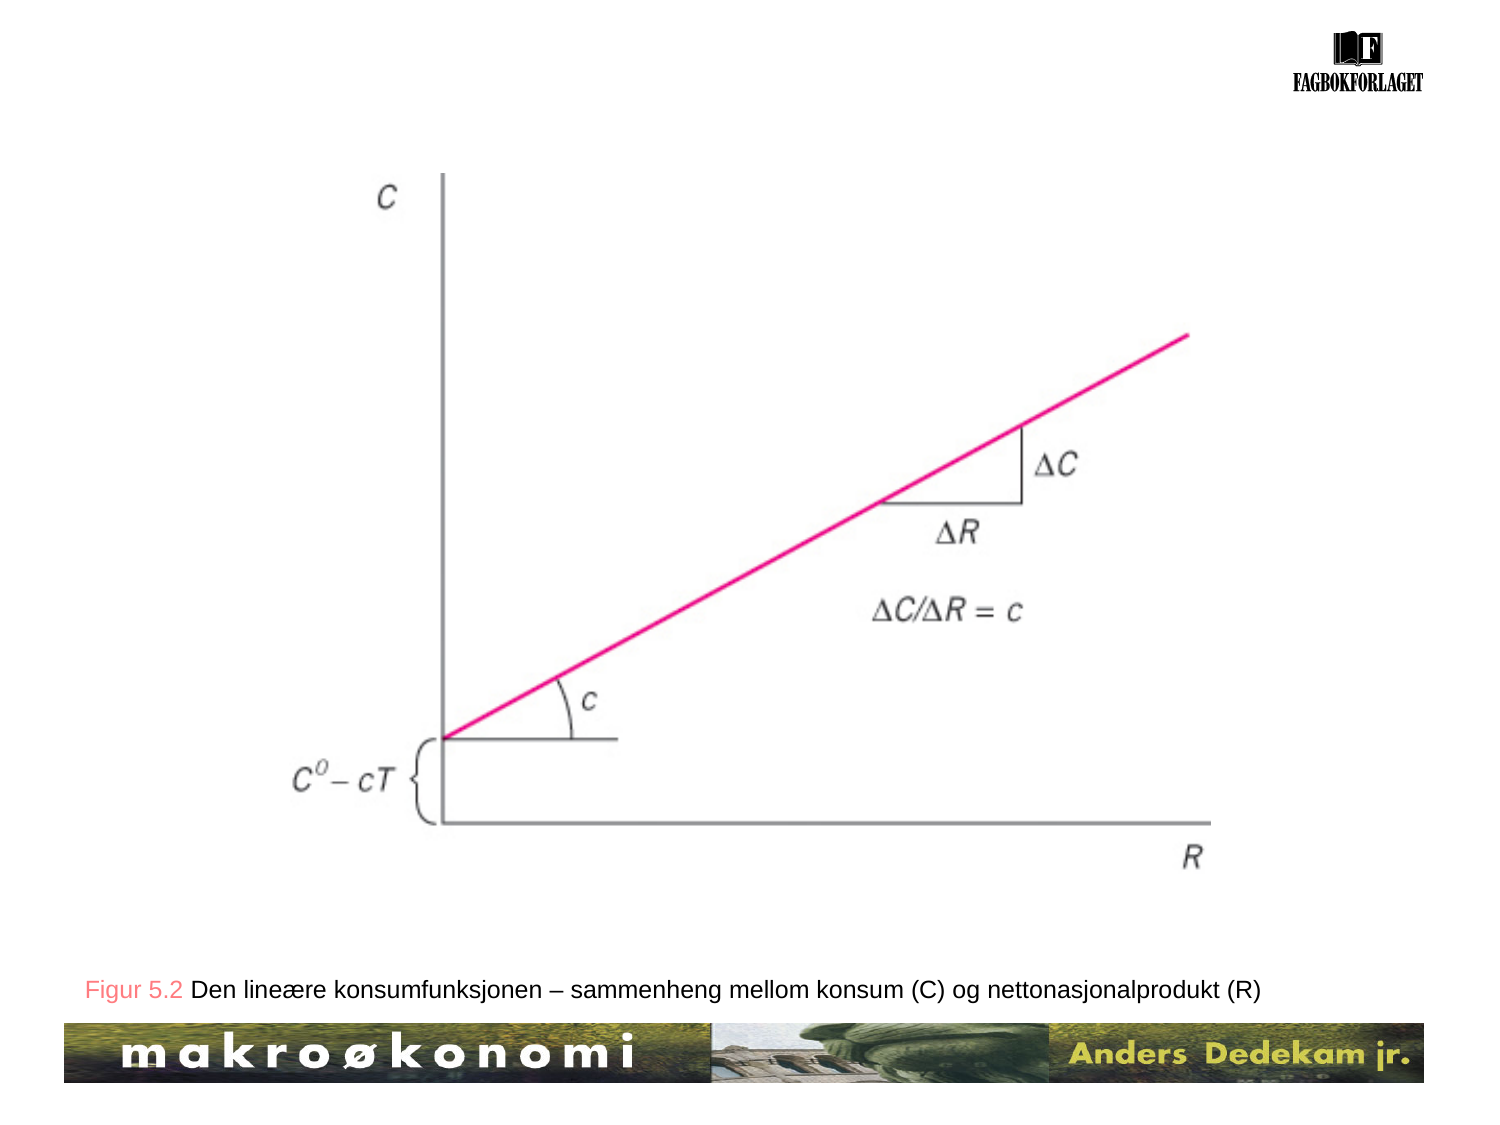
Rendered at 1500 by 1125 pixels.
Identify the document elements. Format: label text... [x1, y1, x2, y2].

text_box Figur 5.2 Den lineære konsumfunksjonen – sammenheng mellom konsum (C) og nettonasjonalprodukt (R) [69, 966, 1279, 1012]
picture [64, 1023, 1424, 1083]
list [289, 173, 1211, 877]
